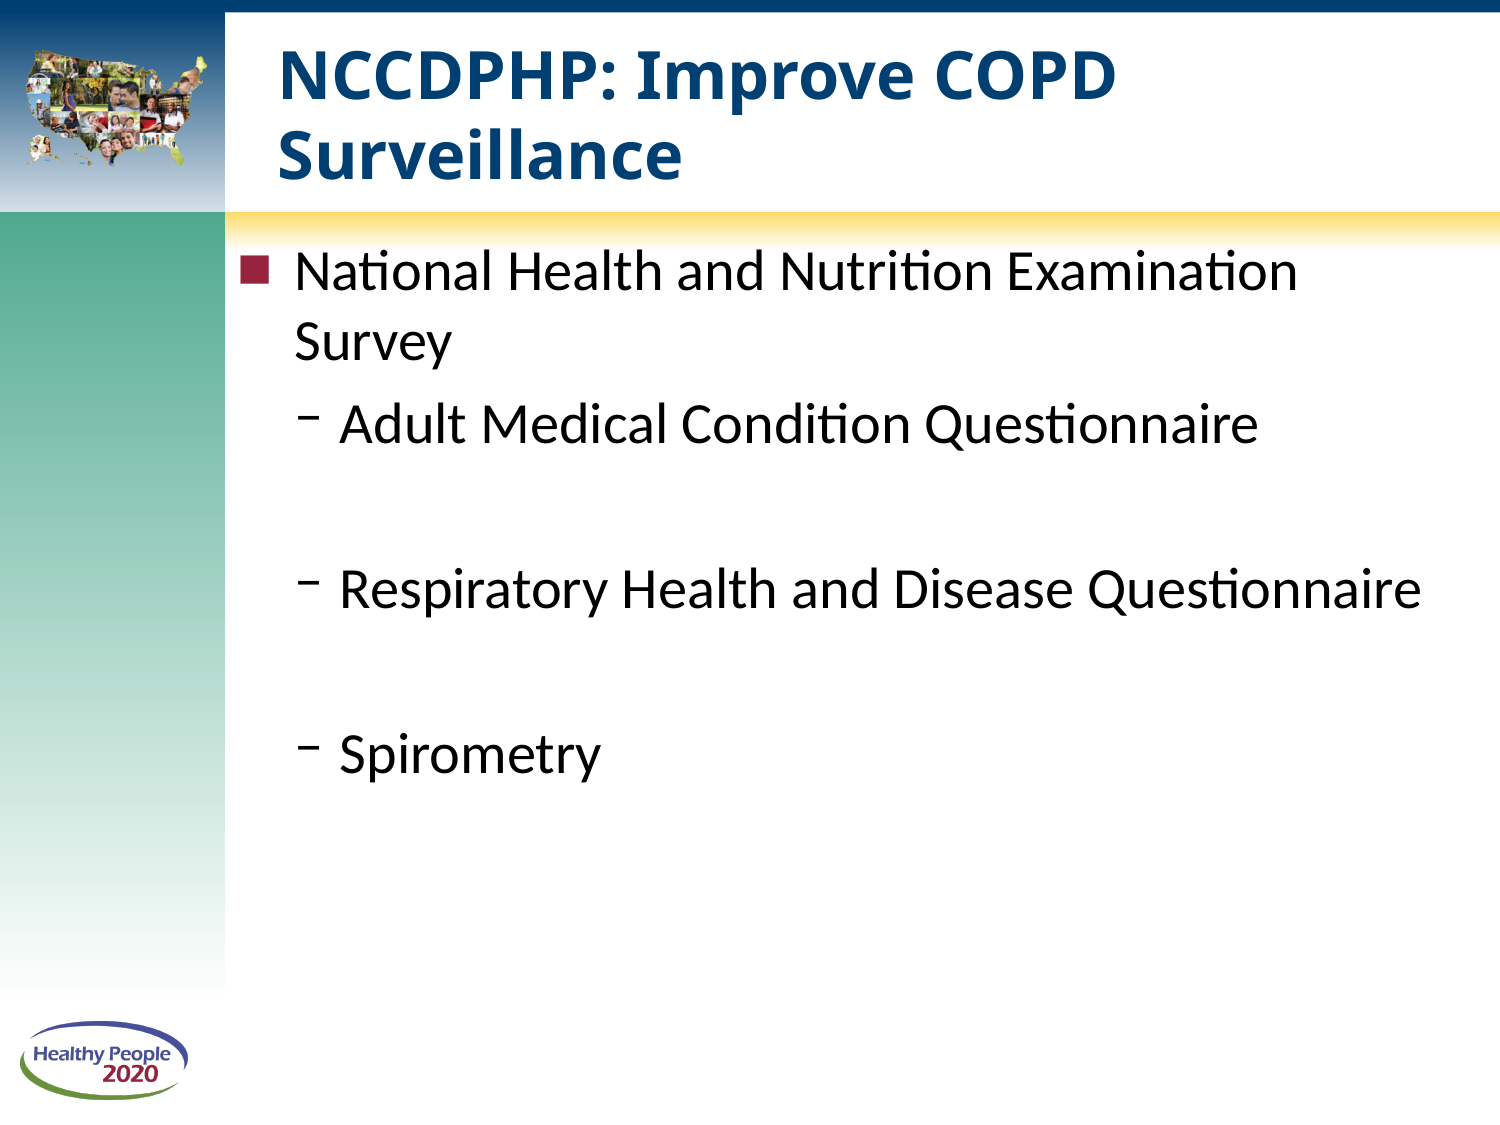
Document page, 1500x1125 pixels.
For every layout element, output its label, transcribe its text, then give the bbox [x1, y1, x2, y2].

text_box National Health and Nutrition Examination Survey Adult Medical Condition Questionnaire Respiratory Health and Disease Questionnaire Spirometry [222, 224, 1473, 1125]
picture [24, 50, 208, 169]
title NCCDPHP: Improve COPD Surveillance [262, 24, 1489, 201]
picture [20, 1021, 188, 1100]
